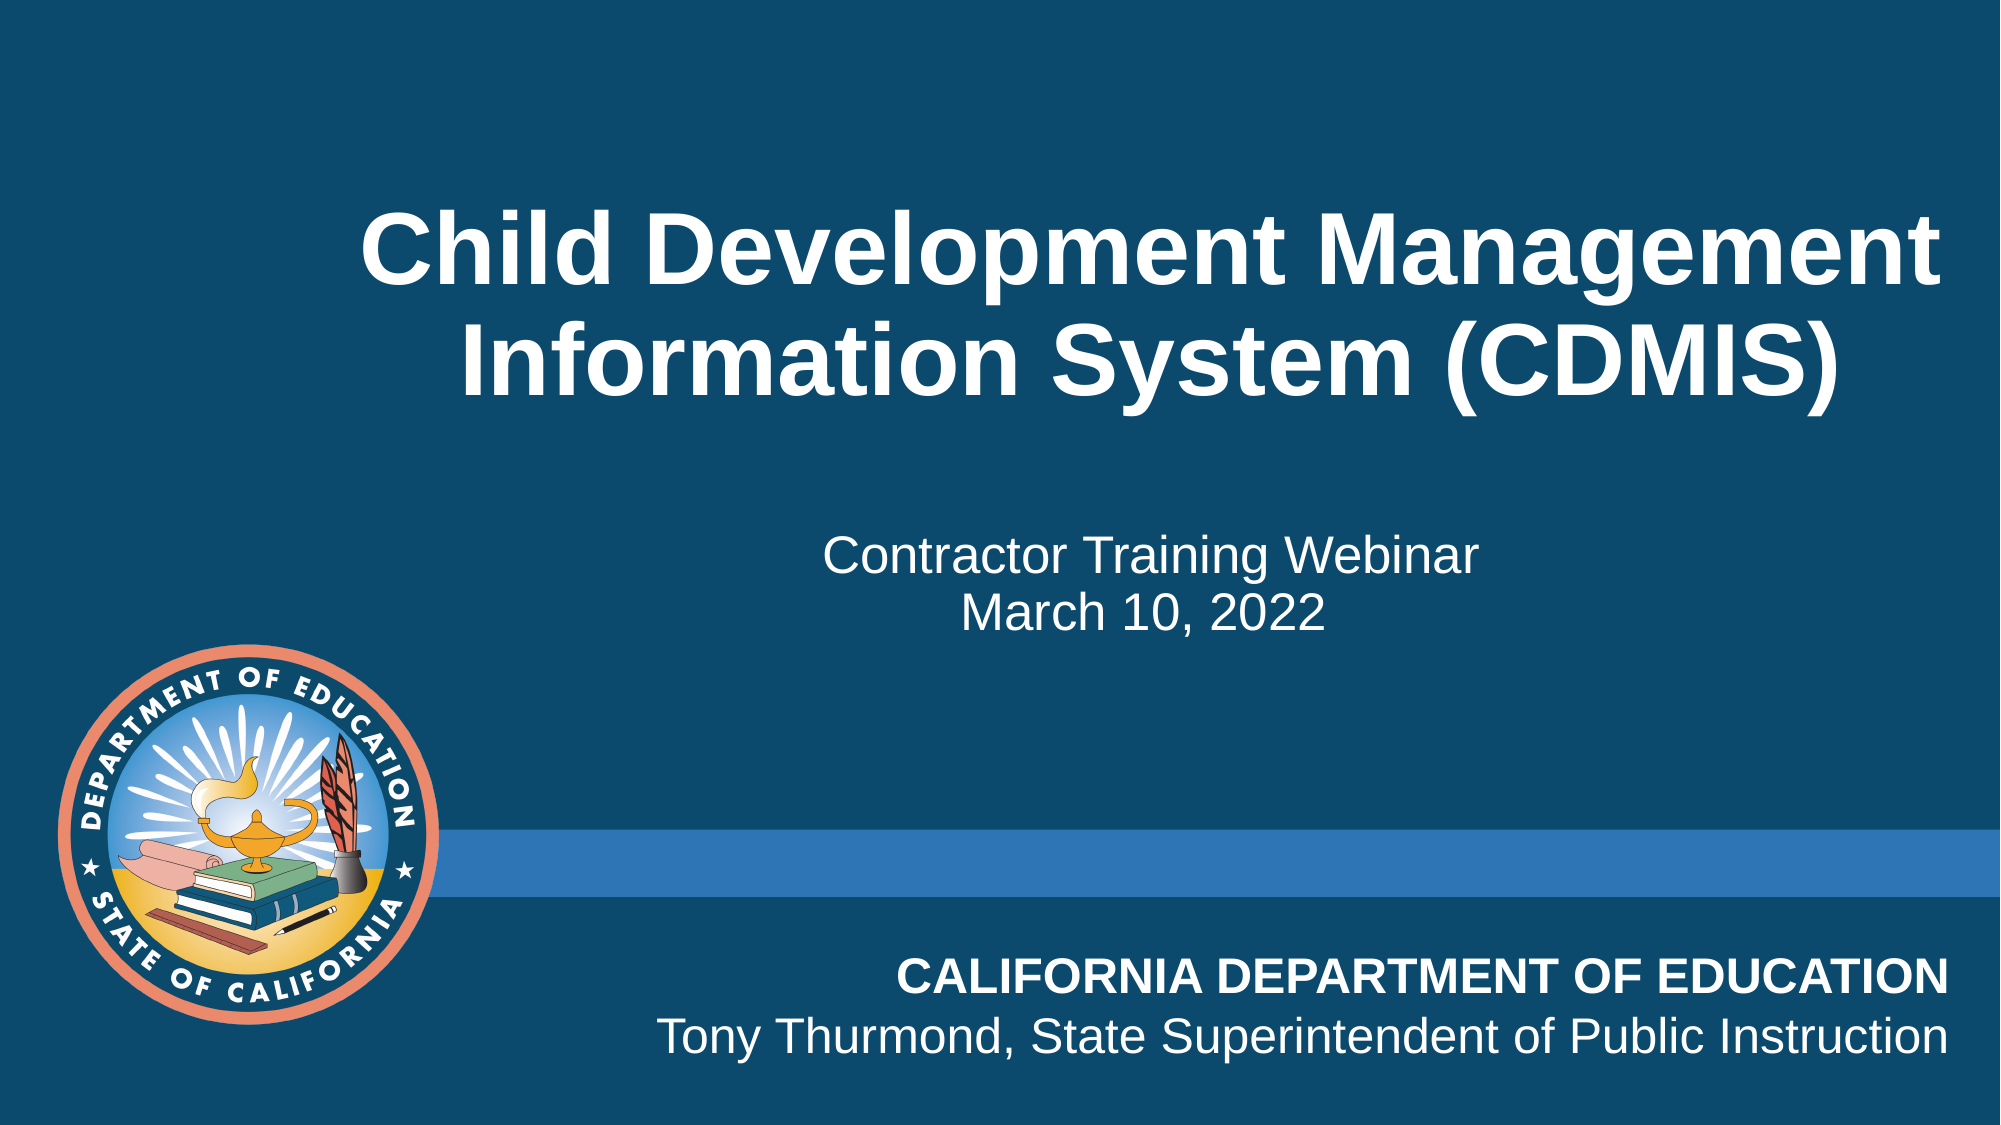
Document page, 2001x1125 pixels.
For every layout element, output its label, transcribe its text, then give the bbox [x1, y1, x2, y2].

picture [55, 639, 443, 1031]
title Child Development Management Information System (CDMIS) Contractor Training Webinar March 10, 2022 [327, 149, 1975, 812]
